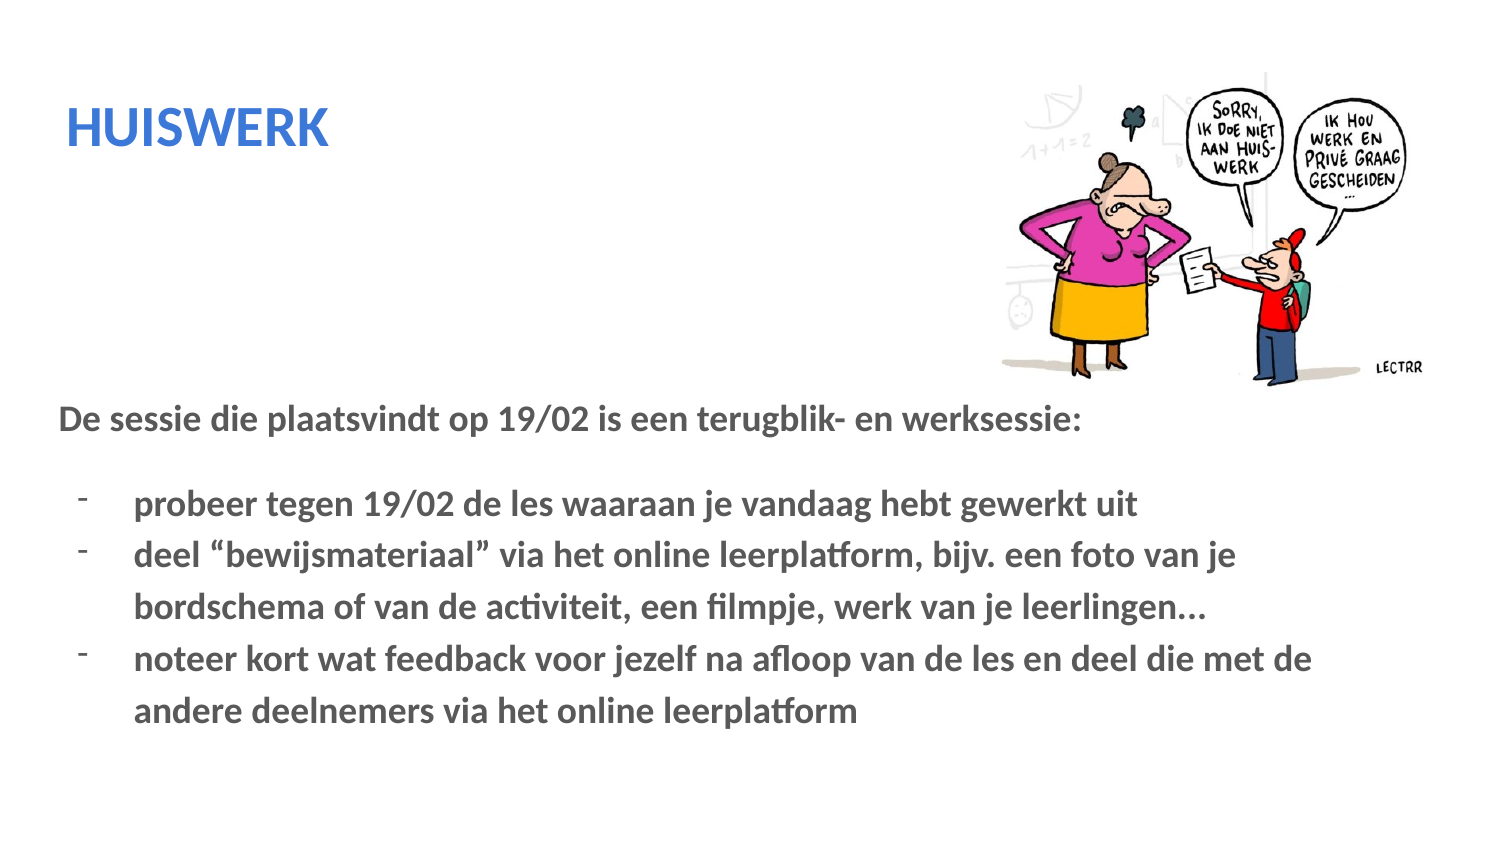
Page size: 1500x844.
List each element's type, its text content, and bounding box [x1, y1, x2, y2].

picture [998, 72, 1450, 395]
list De sessie die plaatsvindt op 19/02 is een terugblik- en werksessie: probeer tegen 19/02 de les waaraan je vandaag hebt gewerkt uit deel “bewijsmateriaal” via het online leerplatform, bijv. een foto van je bordschema of van de activiteit, een filmpje, werk van je leerlingen... noteer kort wat feedback voor jezelf na afloop van de les en deel die met de andere deelnemers via het online leerplatform [43, 371, 1442, 818]
title HUISWERK [51, 72, 997, 167]
